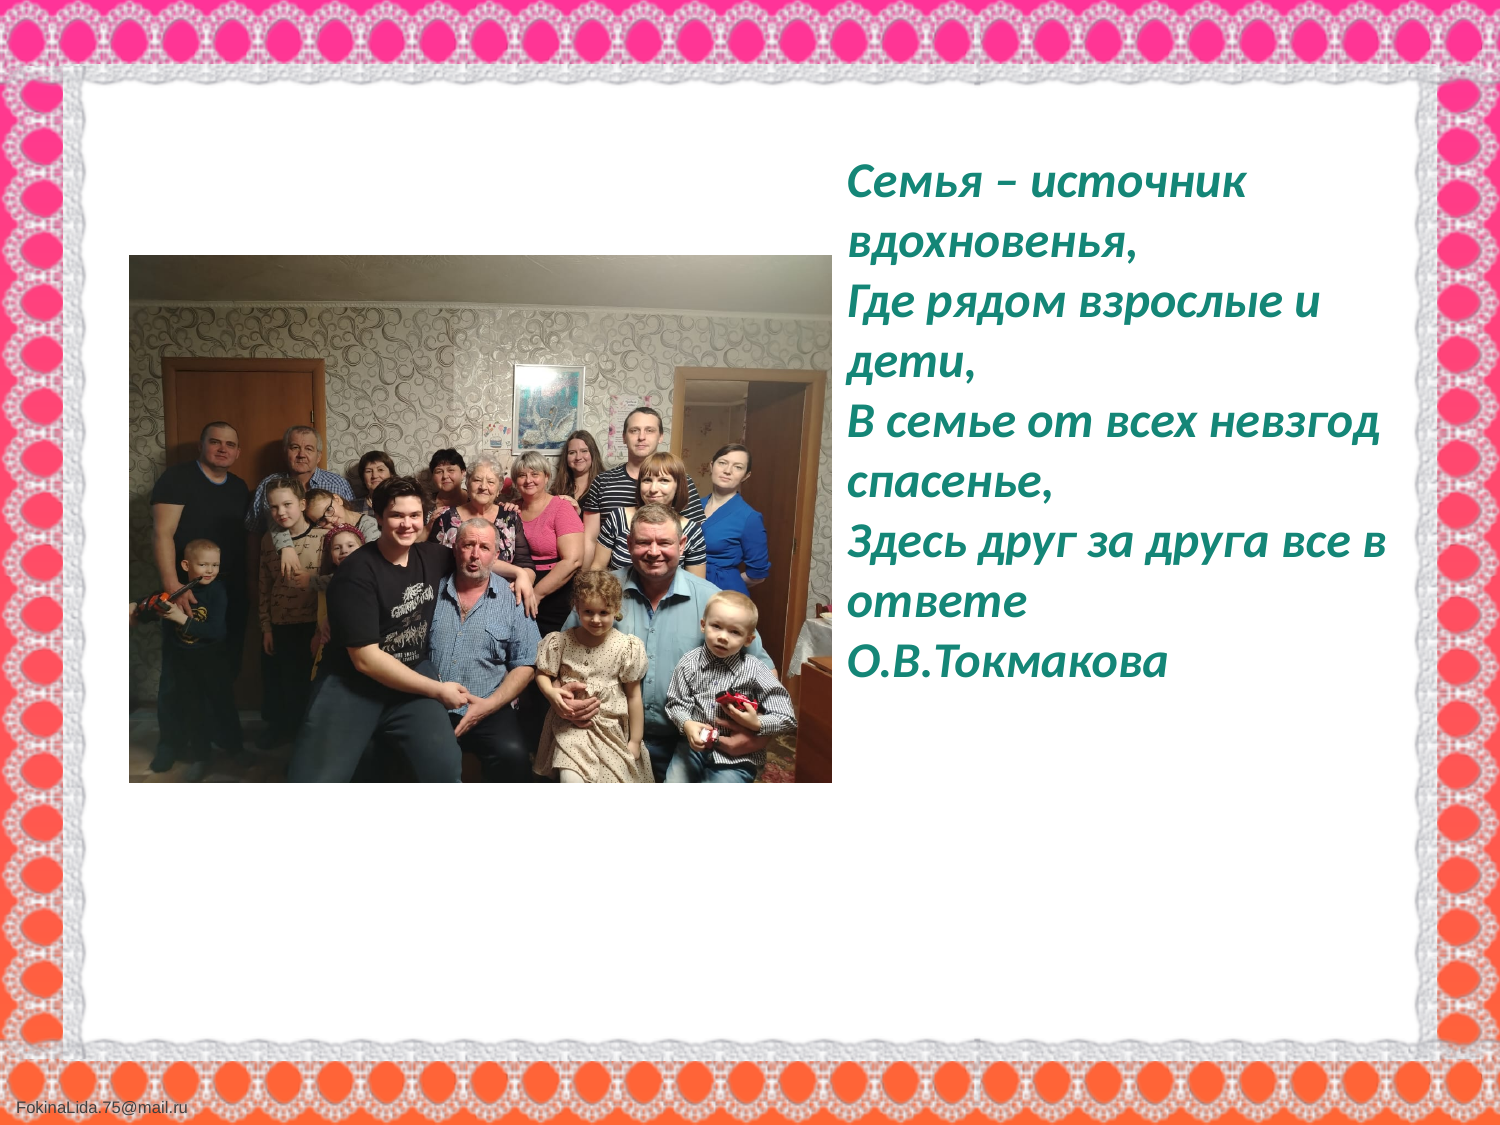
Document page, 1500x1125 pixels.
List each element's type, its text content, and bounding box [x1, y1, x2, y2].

text_box Семья – источник вдохновенья, Где рядом взрослые и дети, В семье от всех невзгод спасенье, Здесь друг за друга все в ответе О.В.Токмакова [832, 140, 1442, 756]
picture [0, 0, 1500, 1125]
